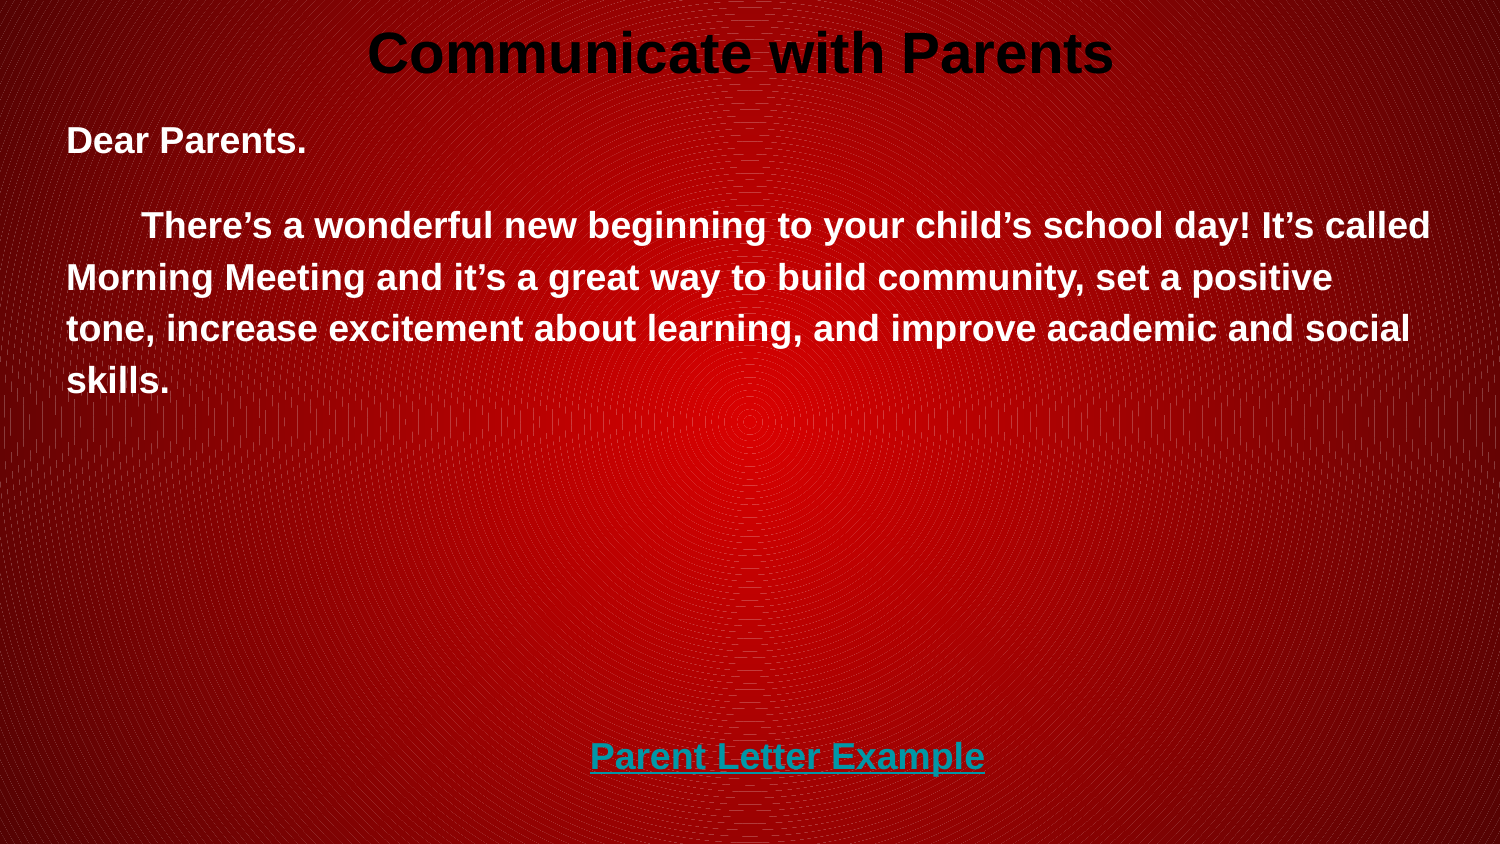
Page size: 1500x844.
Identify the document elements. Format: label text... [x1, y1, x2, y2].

list Dear Parents. There’s a wonderful new beginning to your child’s school day! It’s called Morning Meeting and it’s a great way to build community, set a positive tone, increase excitement about learning, and improve academic and social skills. Parent Letter Example [51, 93, 1449, 796]
title Communicate with Parents [51, 0, 1449, 93]
